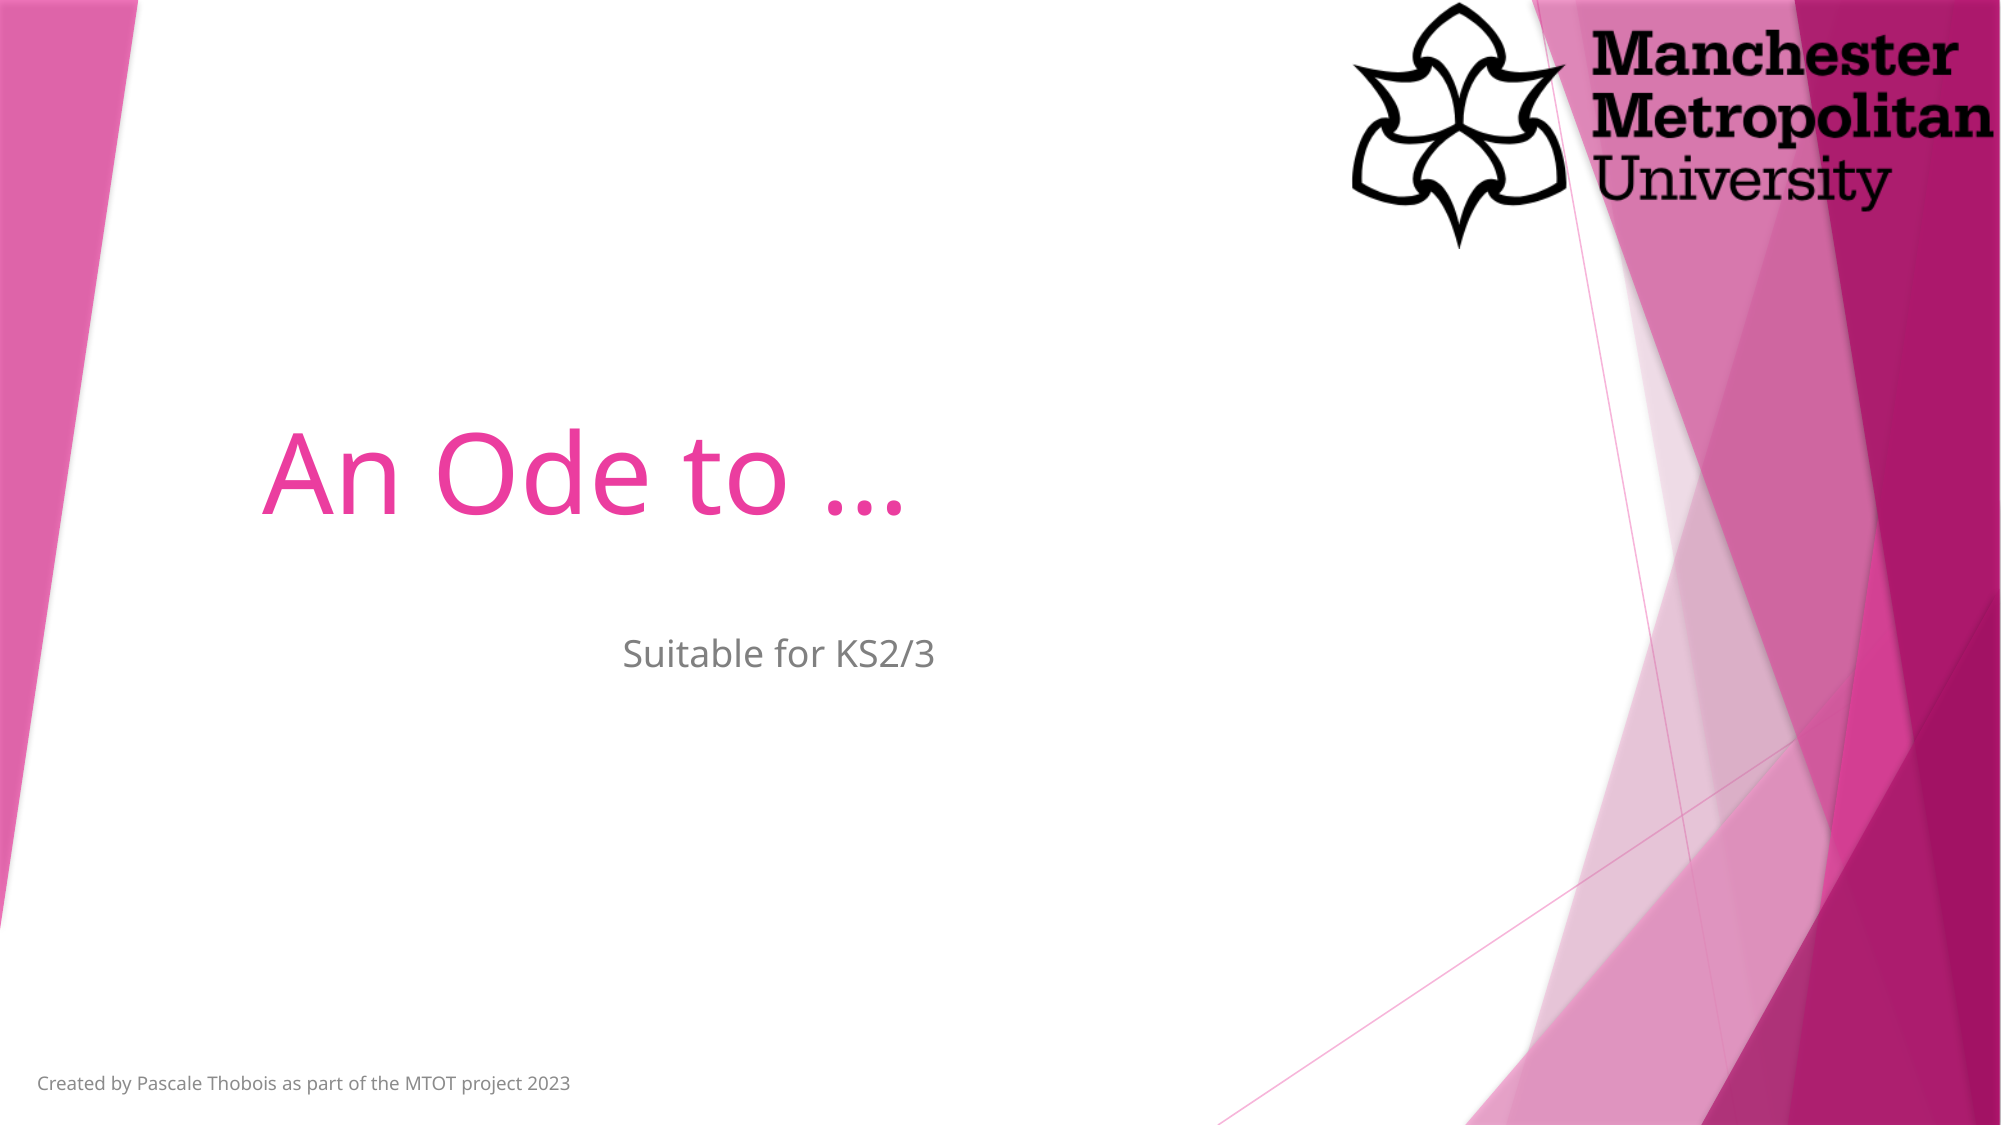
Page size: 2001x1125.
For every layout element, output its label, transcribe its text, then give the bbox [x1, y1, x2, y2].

picture [1345, 0, 2000, 250]
footer Created by Pascale Thobois as part of the MTOT project 2023 [22, 1053, 1056, 1113]
title An Ode to … [247, 394, 1522, 665]
subtitle Suitable for KS2/3 [607, 562, 1161, 743]
